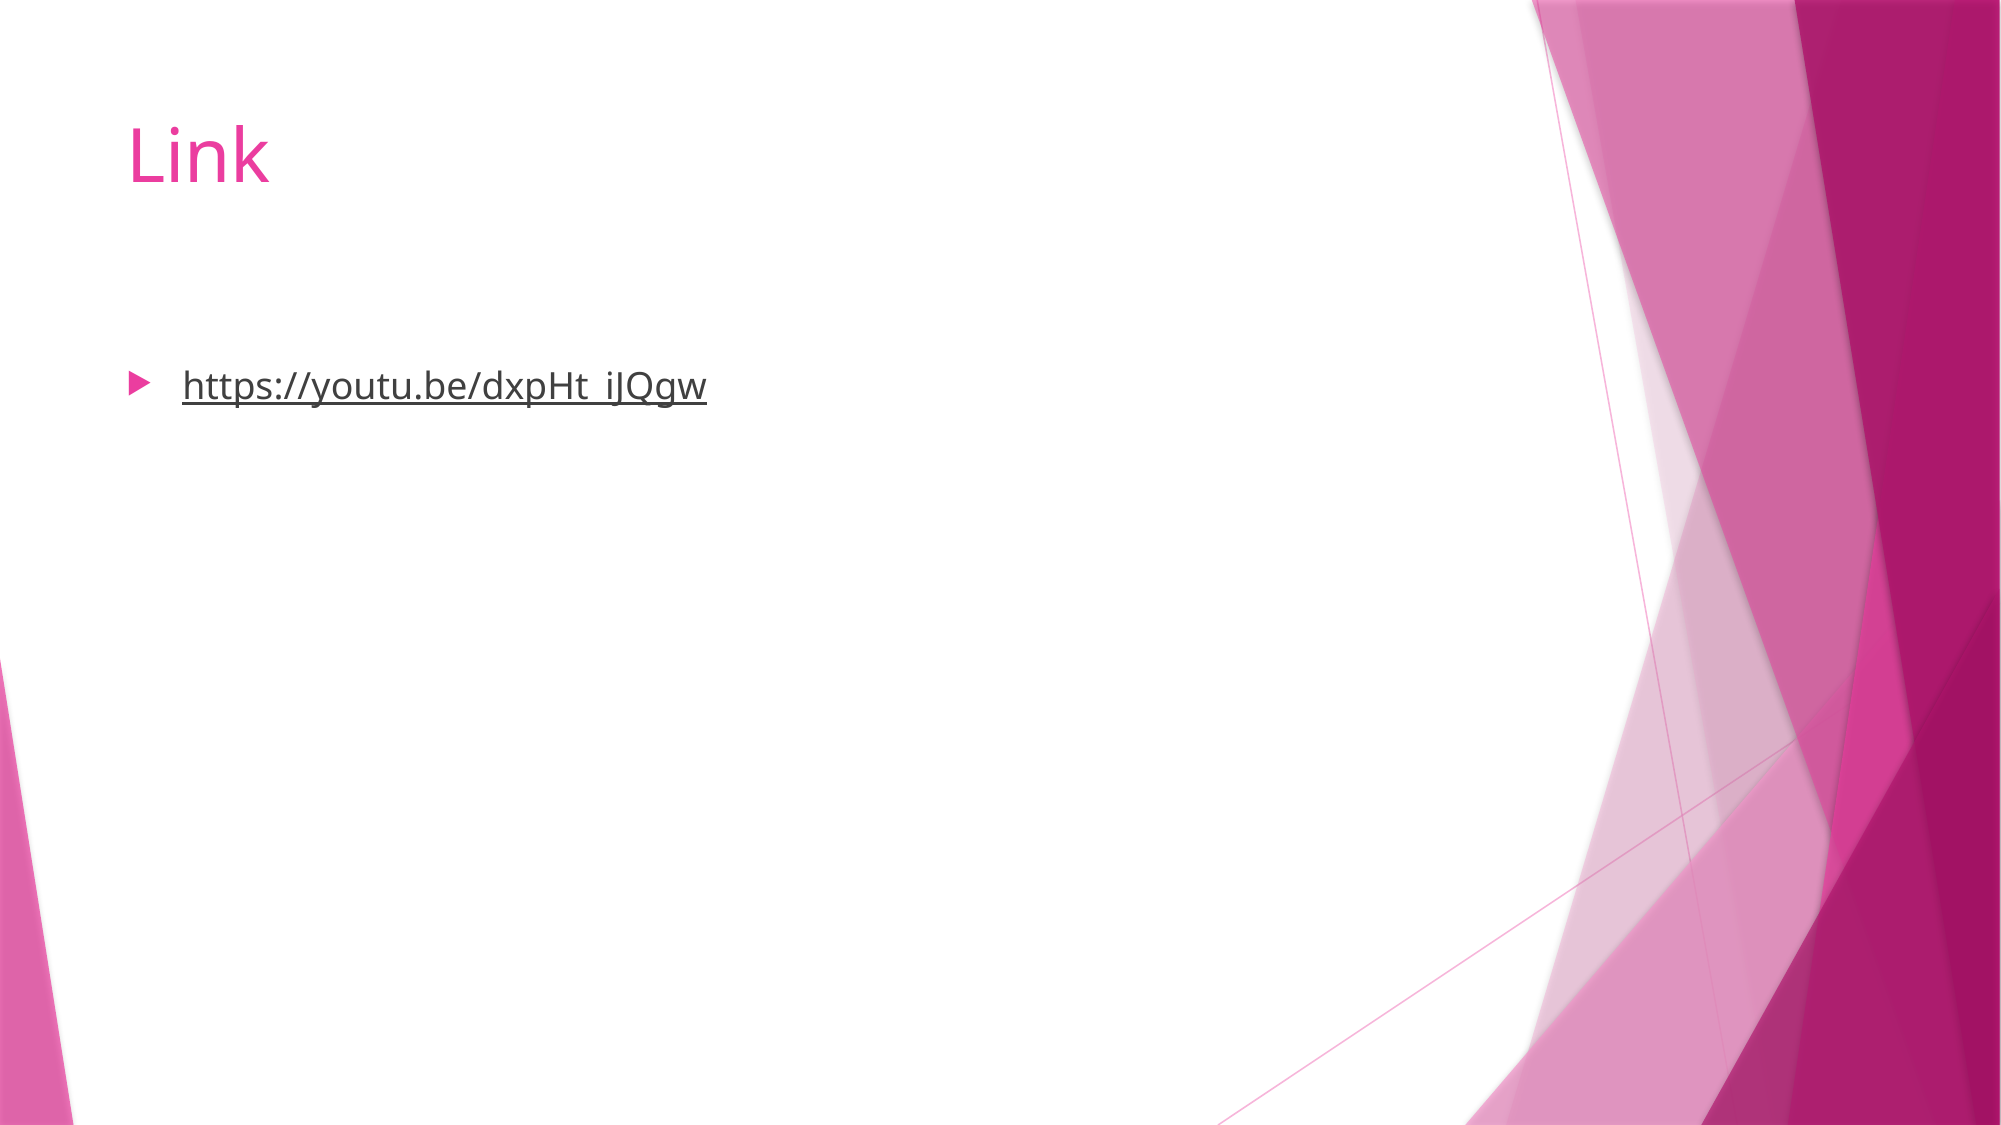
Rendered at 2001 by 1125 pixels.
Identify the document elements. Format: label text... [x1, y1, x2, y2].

title Link [111, 99, 1522, 317]
list https://youtu.be/dxpHt_iJQgw [111, 354, 1522, 992]
